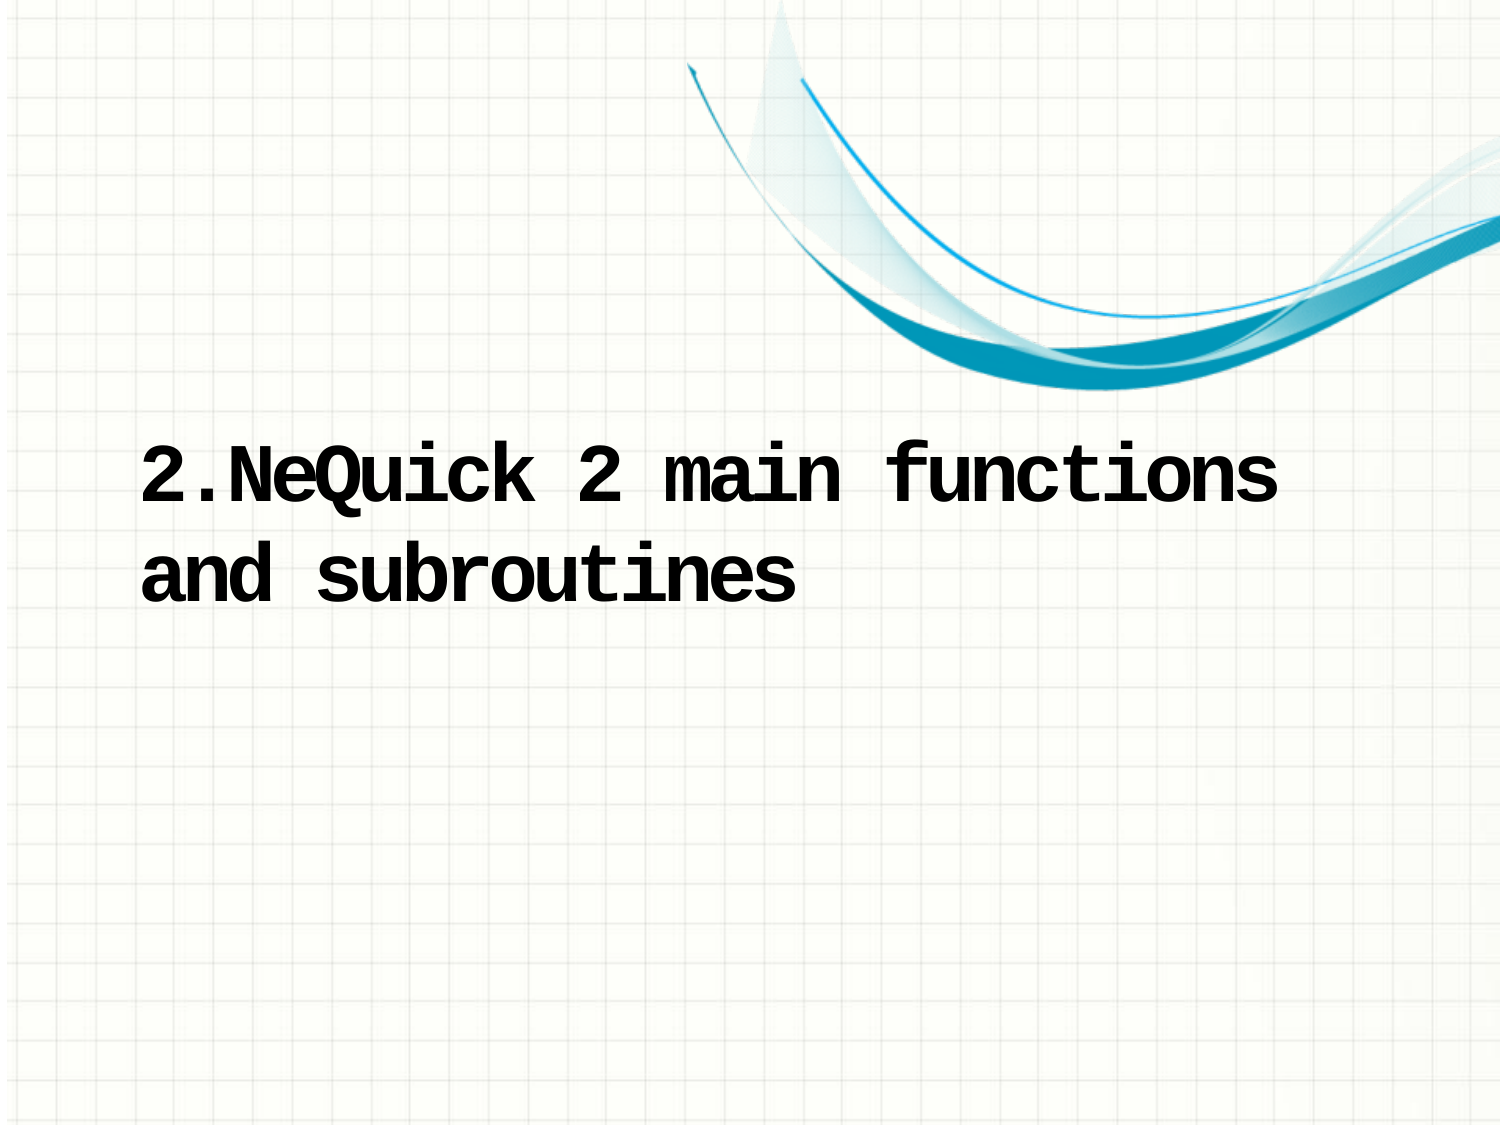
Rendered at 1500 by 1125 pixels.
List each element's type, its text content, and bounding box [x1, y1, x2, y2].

picture [7, 0, 1500, 1125]
text_box 2.NeQuick 2 main functions and subroutines [123, 411, 680, 811]
